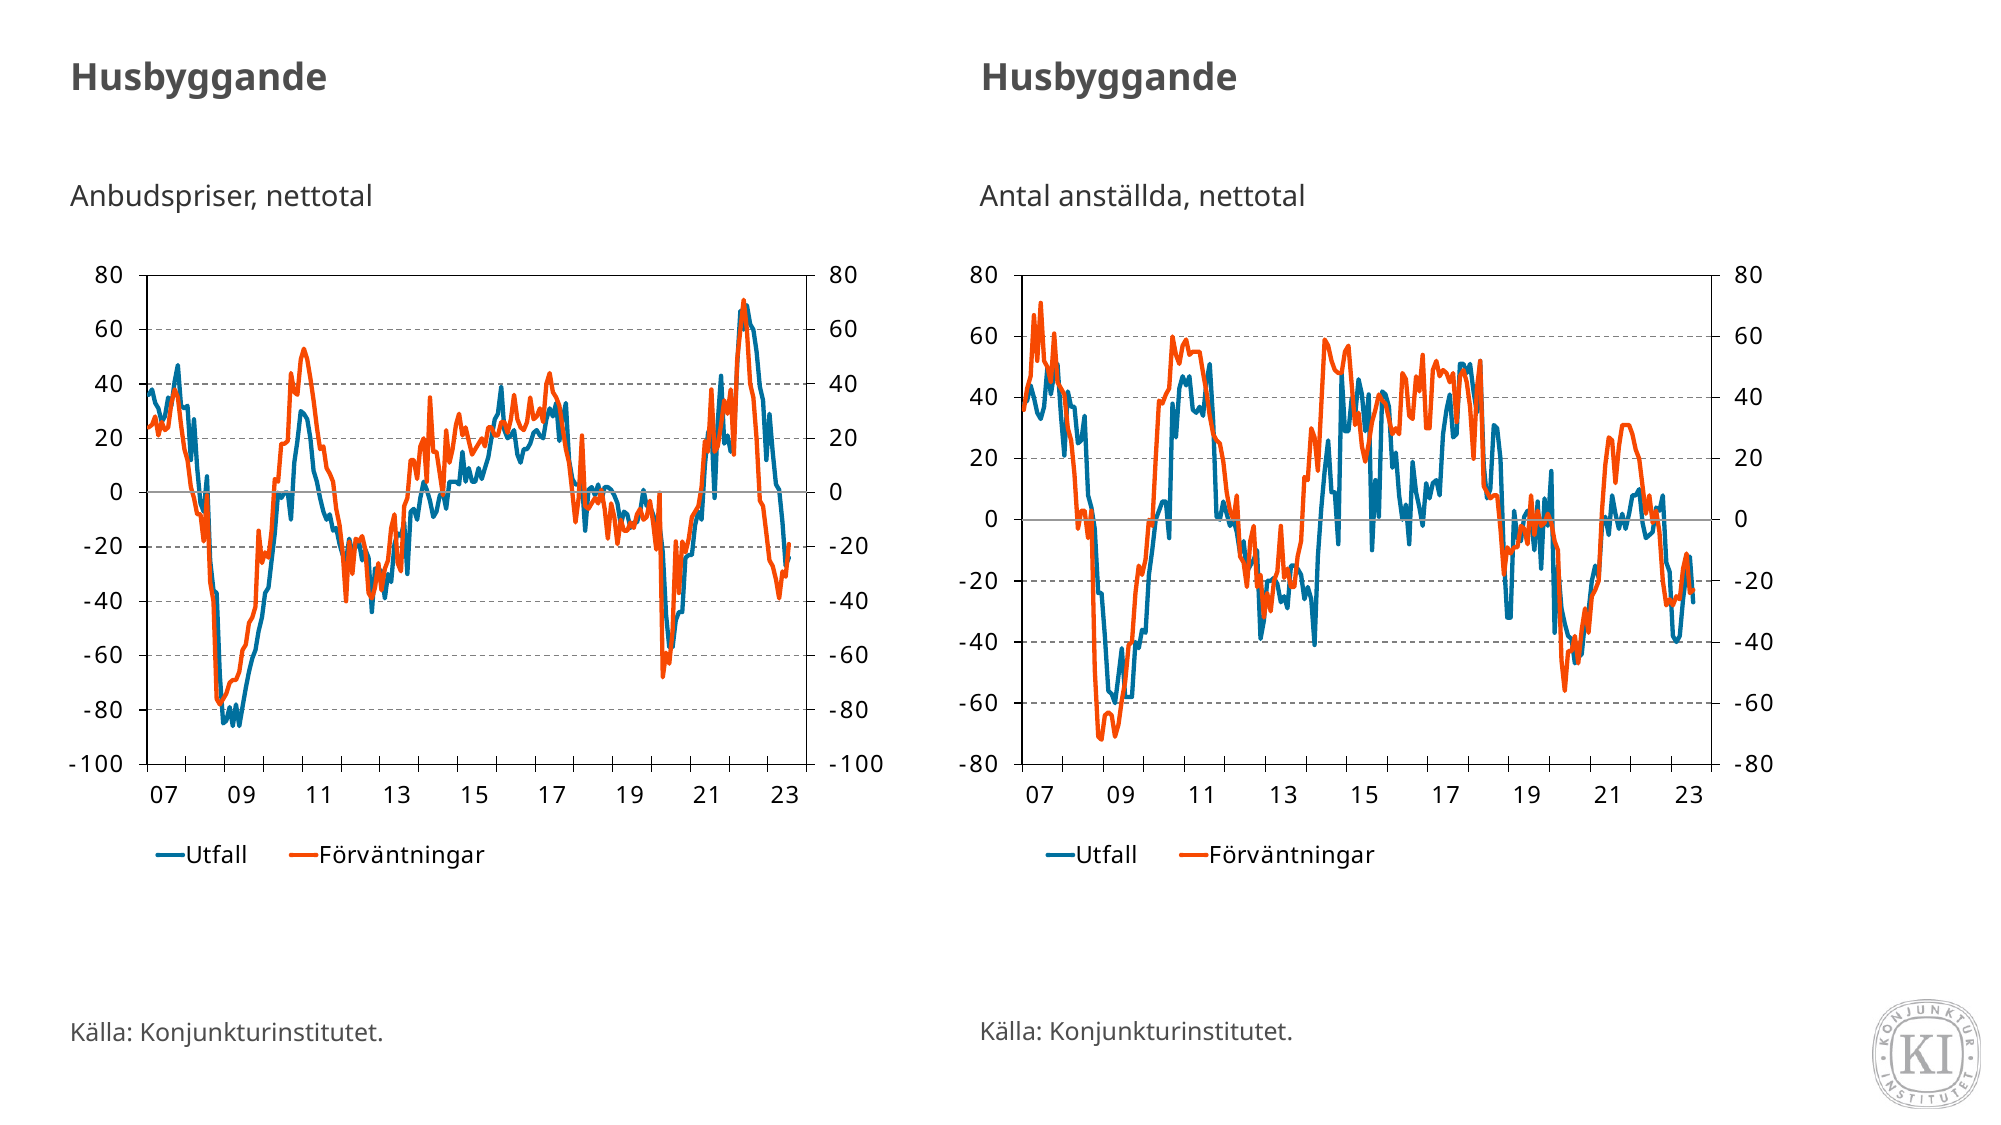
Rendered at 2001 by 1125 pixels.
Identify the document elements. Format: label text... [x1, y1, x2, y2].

picture [1872, 999, 1981, 1109]
title Husbyggande [55, 45, 938, 128]
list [941, 249, 1829, 874]
list Källa: Konjunkturinstitutet. [964, 1008, 1848, 1106]
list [51, 249, 939, 874]
list Anbudspriser, nettotal [55, 137, 938, 220]
list Husbyggande [965, 45, 1849, 129]
list Antal anställda, nettotal [964, 137, 1848, 220]
subtitle Källa: Konjunkturinstitutet. [55, 1008, 938, 1106]
